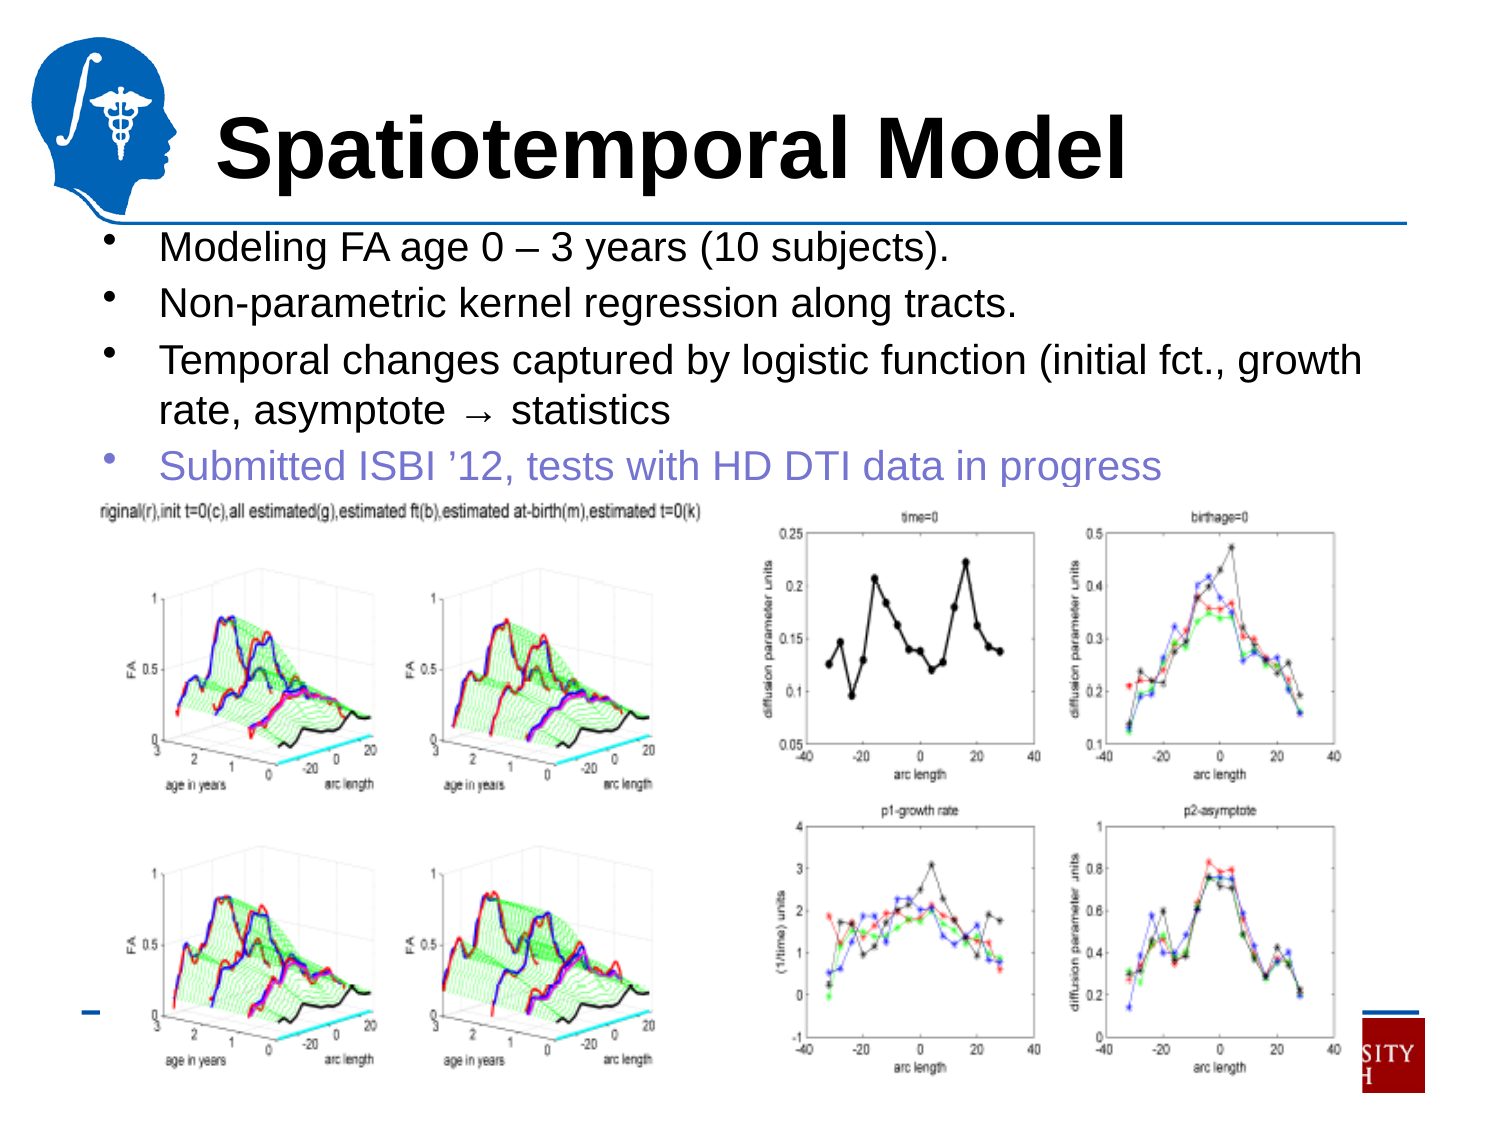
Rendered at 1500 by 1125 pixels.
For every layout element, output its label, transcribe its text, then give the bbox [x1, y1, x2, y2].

list Modeling FA age 0 – 3 years (10 subjects). Non-parametric kernel regression along tracts. Temporal changes captured by logistic function (initial fct., growth rate, asymptote → statistics Submitted ISBI ’12, tests with HD DTI data in progress [87, 212, 1438, 388]
title Spatiotemporal Model [200, 50, 1388, 212]
picture [99, 487, 1425, 1102]
picture [31, 37, 1407, 225]
